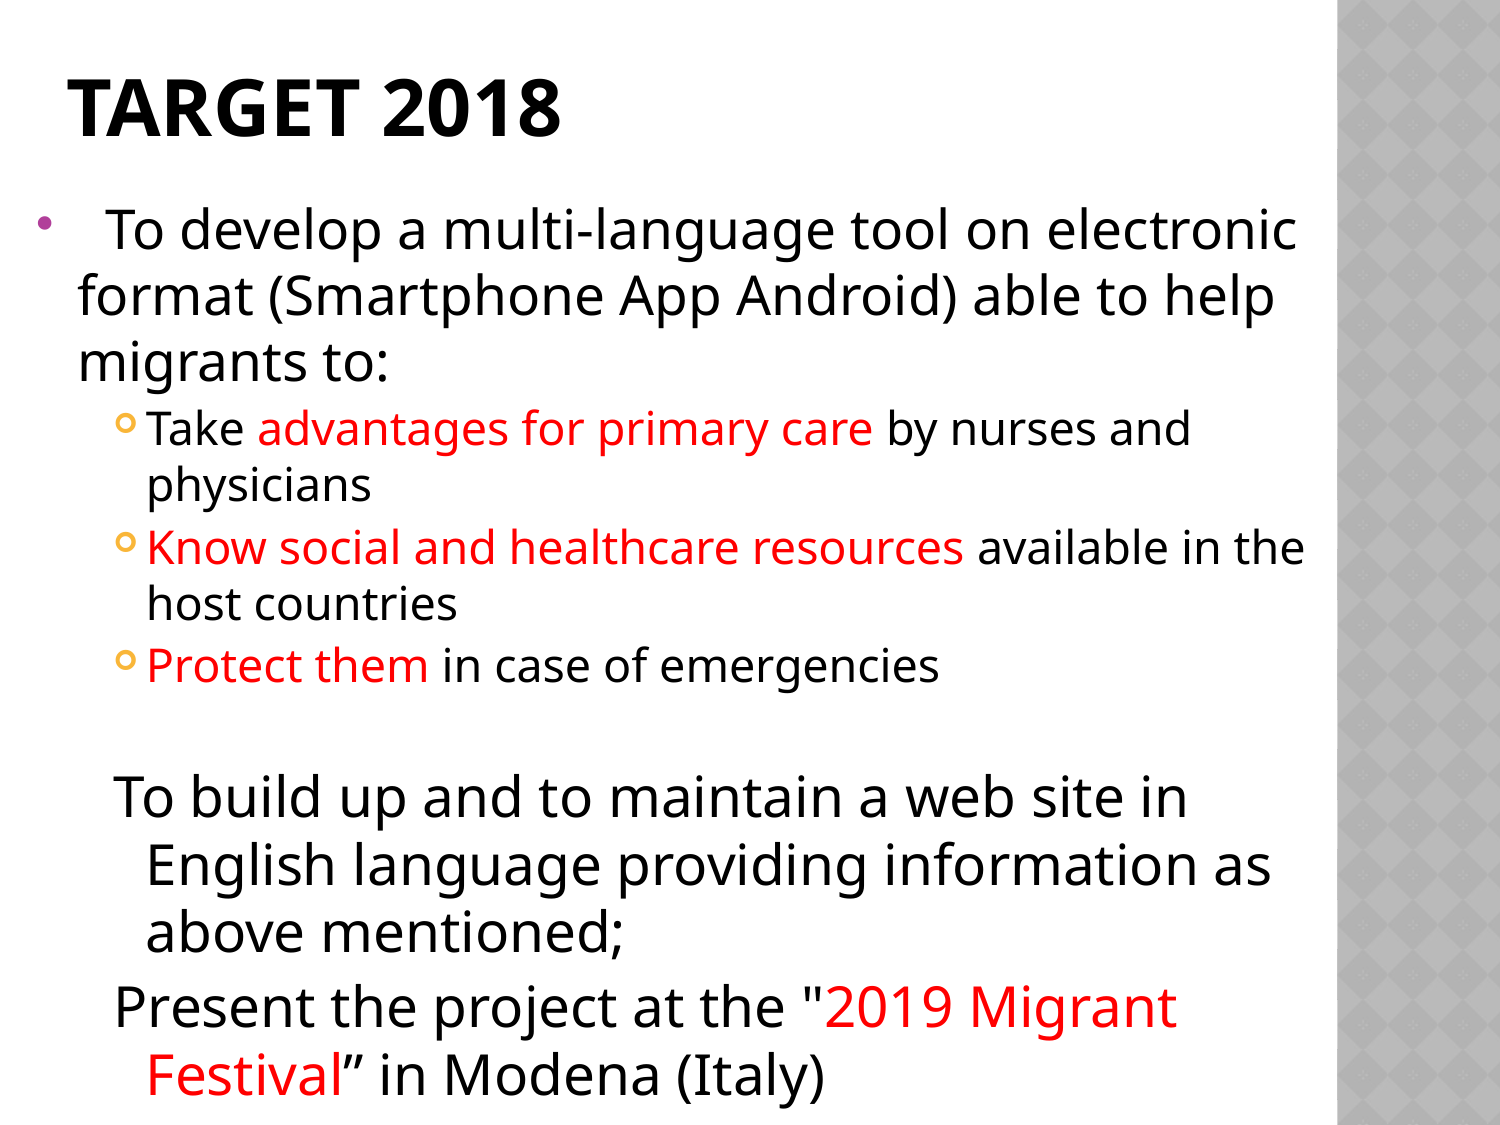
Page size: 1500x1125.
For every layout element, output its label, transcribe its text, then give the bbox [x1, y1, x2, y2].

title Target 2018 [58, 35, 1409, 153]
list To develop a multi-language tool on electronic format (Smartphone App Android) able to help migrants to: Take advantages for primary care by nurses and physicians Know social and healthcare resources available in the host countries Protect them in case of emergencies To build up and to maintain a web site in English language providing information as above mentioned; Present the project at the "2019 Migrant Festival” in Modena (Italy) [23, 187, 1374, 1125]
